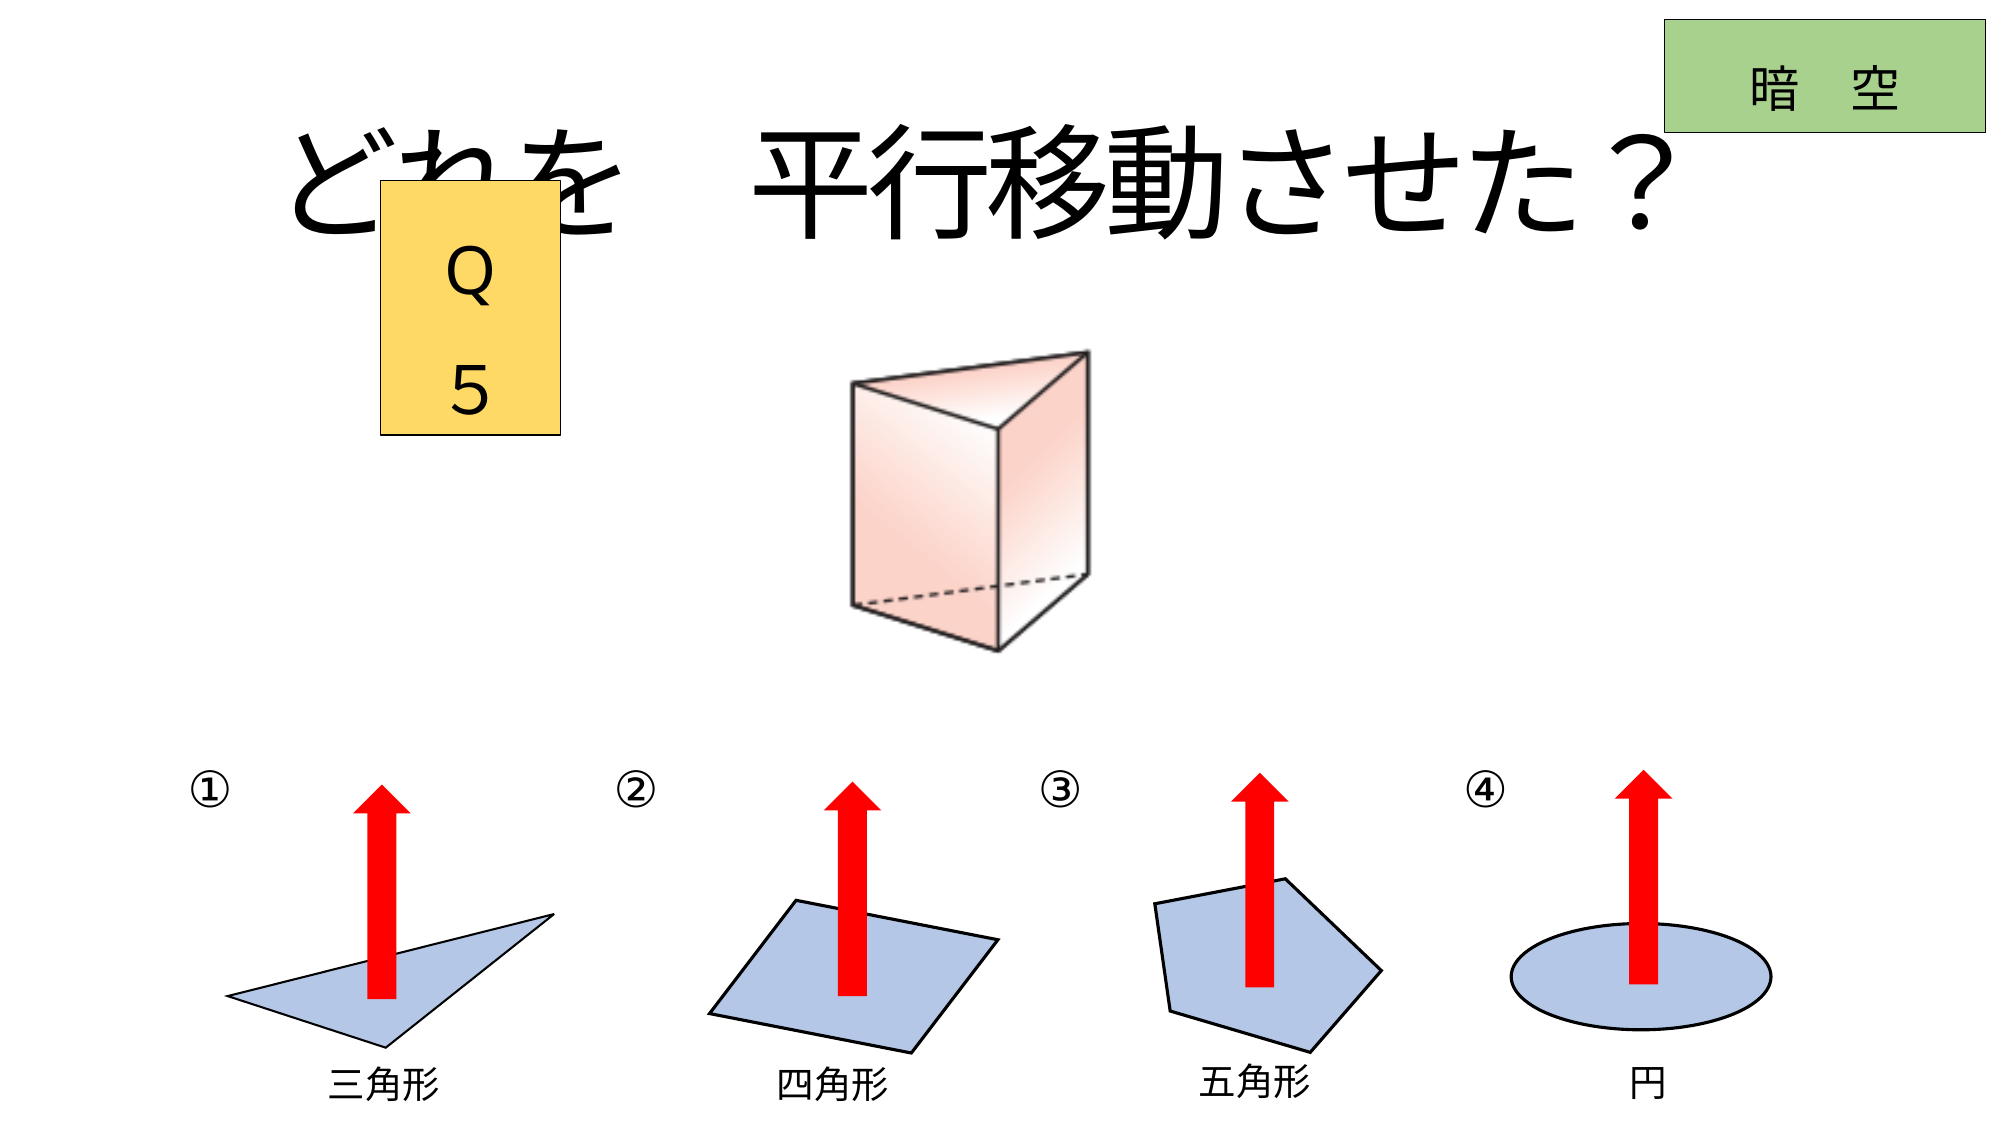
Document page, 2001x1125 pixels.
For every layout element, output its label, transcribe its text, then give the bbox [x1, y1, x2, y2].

text_box 円 [1558, 1051, 1739, 1112]
text_box 五角形 [1148, 1050, 1361, 1111]
picture [823, 332, 1116, 675]
table_header ① [173, 747, 598, 1025]
table_header ④ [1449, 747, 1872, 1025]
text_box Q ５ [380, 180, 561, 436]
table_header ② [599, 747, 1022, 1025]
text_box [1612, 768, 1675, 986]
text_box [1228, 771, 1292, 989]
text_box [223, 913, 555, 1049]
text_box [1510, 922, 1773, 1031]
subtitle 暗 空 [1664, 19, 1986, 133]
text_box 四角形 [755, 1053, 911, 1114]
text_box 三角形 [312, 1053, 468, 1114]
text_box [821, 780, 884, 998]
title どれを 平行移動させた？ [117, 108, 1862, 262]
text_box [707, 899, 1000, 1055]
text_box [1153, 877, 1383, 1054]
text_box [350, 783, 414, 1001]
table_header ③ [1024, 747, 1447, 1025]
